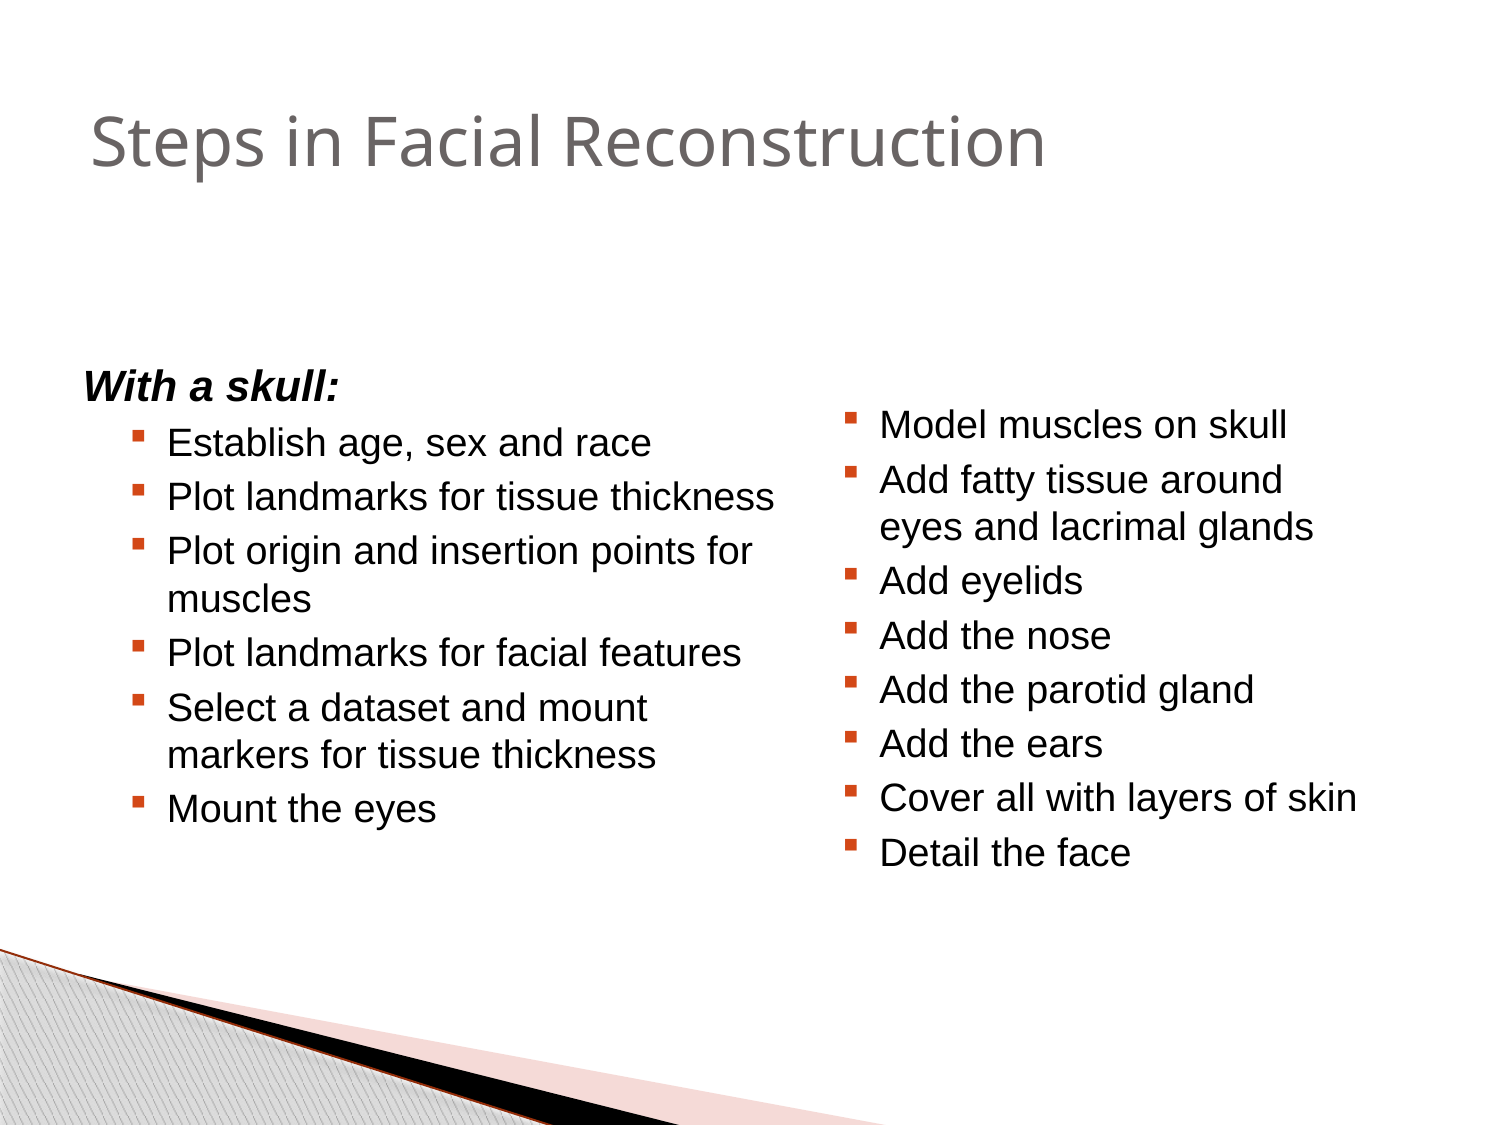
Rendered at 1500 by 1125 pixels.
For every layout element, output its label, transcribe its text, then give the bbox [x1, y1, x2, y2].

list With a skull: Establish age, sex and race Plot landmarks for tissue thickness Plot origin and insertion points for muscles Plot landmarks for facial features Select a dataset and mount markers for tissue thickness Mount the eyes [49, 349, 801, 1026]
title Steps in Facial Reconstruction [75, 45, 1425, 233]
list Model muscles on skull Add fatty tissue around eyes and lacrimal glands Add eyelids Add the nose Add the parotid gland Add the ears Cover all with layers of skin Detail the face [762, 337, 1388, 1013]
